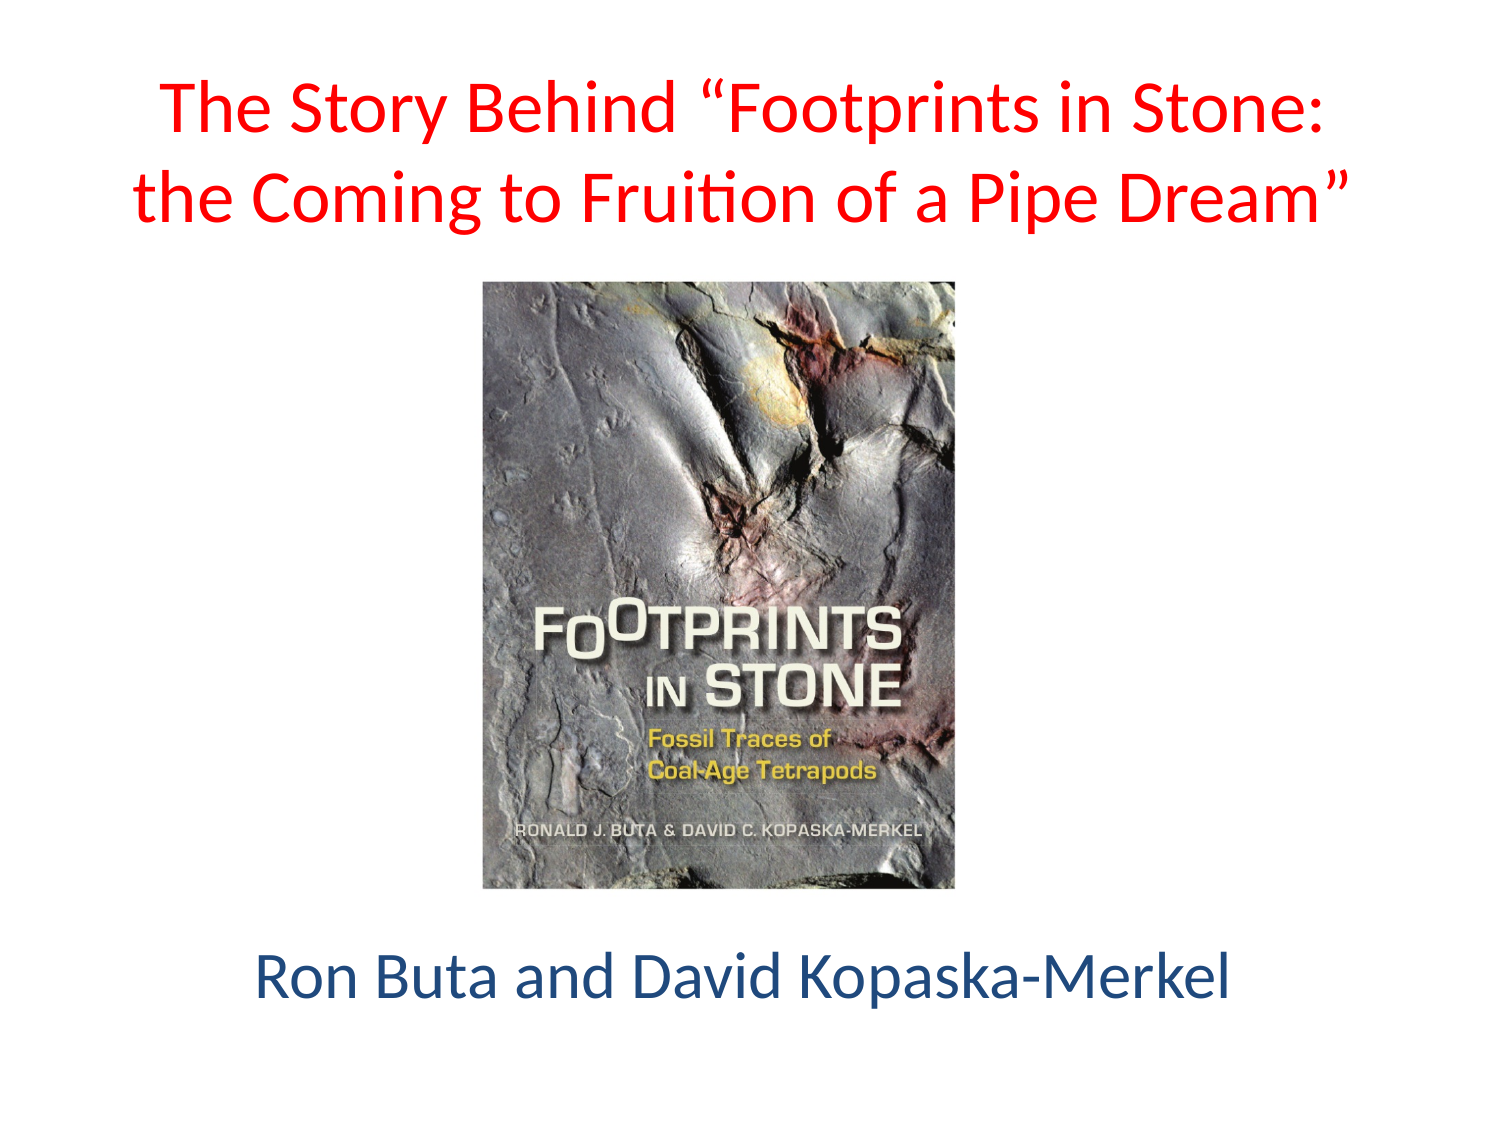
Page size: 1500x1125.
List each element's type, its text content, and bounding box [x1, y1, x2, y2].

picture [474, 273, 964, 897]
text_box Ron Buta and David Kopaska-Merkel [174, 924, 1313, 1020]
text_box The Story Behind “Footprints in Stone: the Coming to Fruition of a Pipe Dream” [87, 49, 1400, 245]
